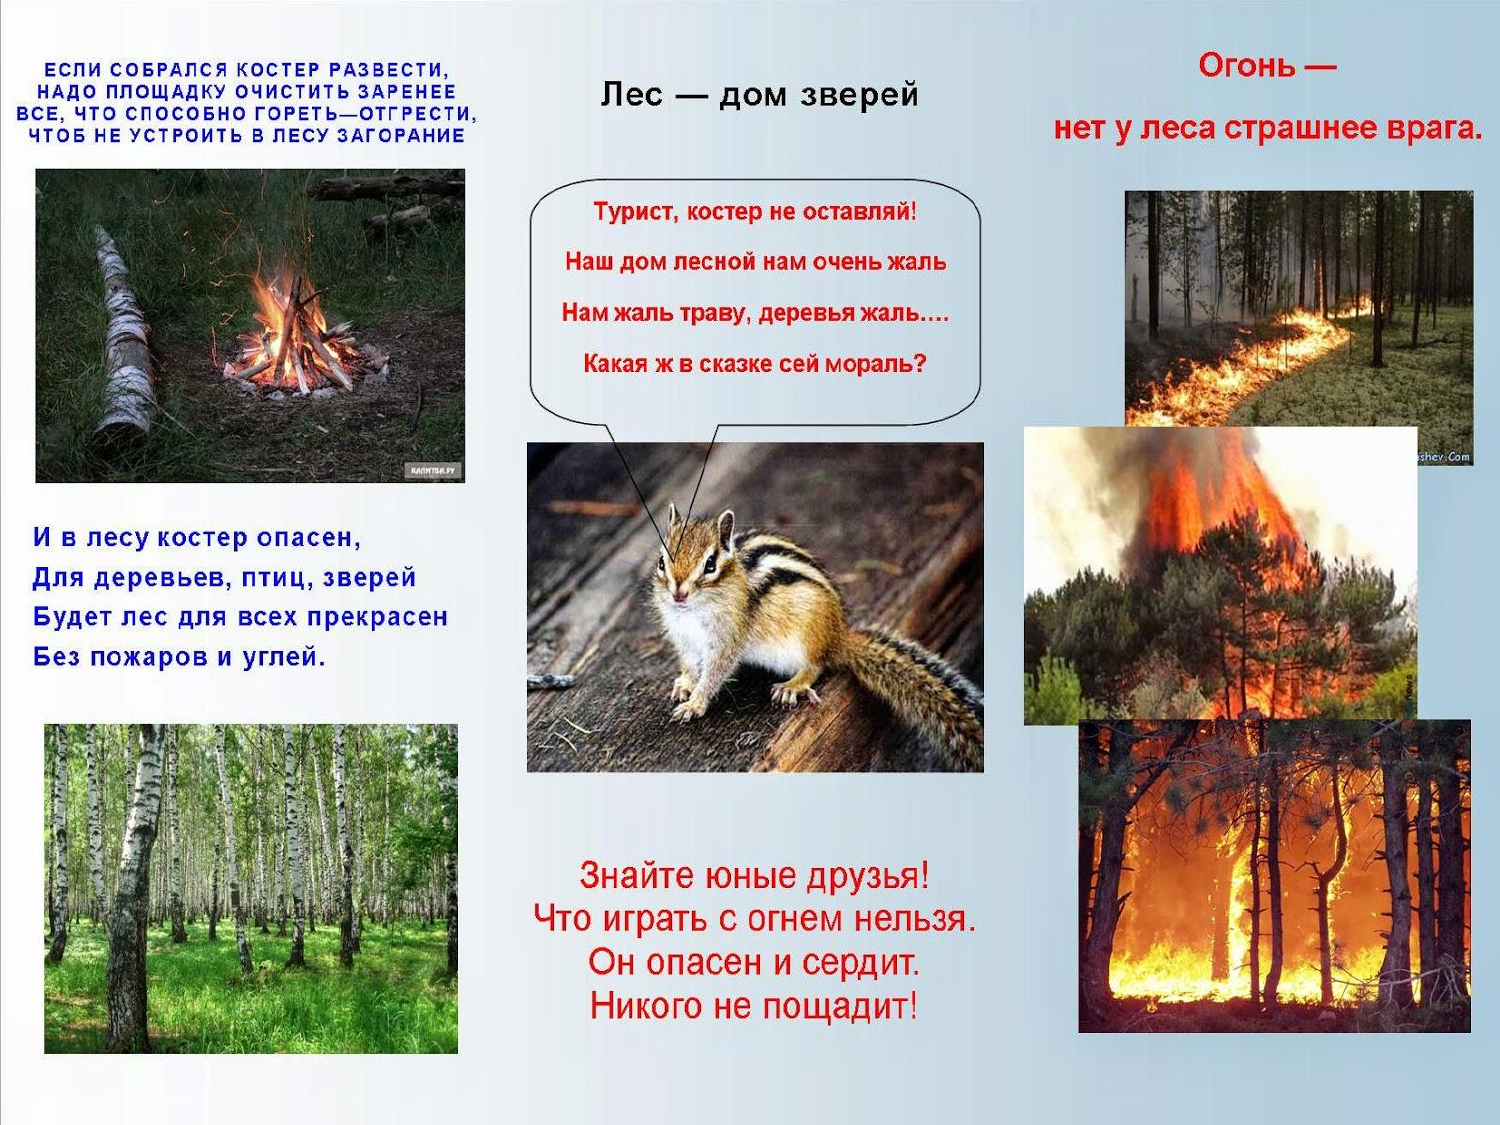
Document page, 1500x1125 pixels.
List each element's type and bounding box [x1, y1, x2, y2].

list [0, 0, 1500, 1125]
